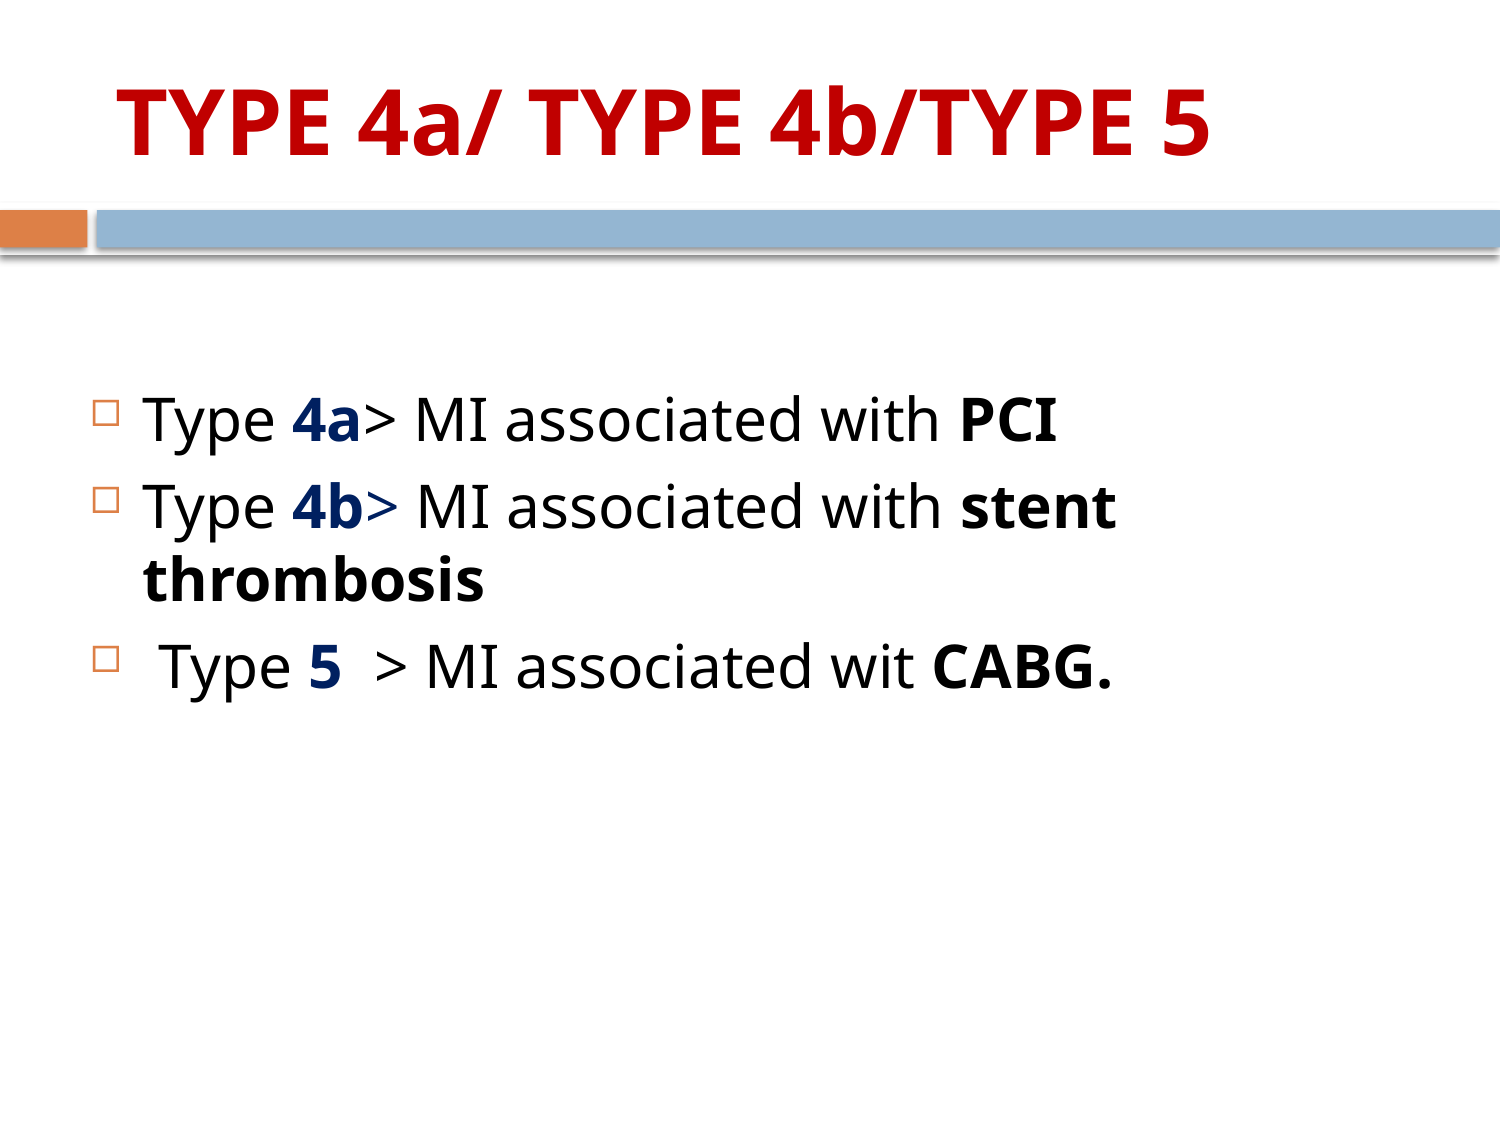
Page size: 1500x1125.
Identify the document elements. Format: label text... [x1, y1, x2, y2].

title TYPE 4a/ TYPE 4b/TYPE 5 [100, 37, 1438, 200]
list Type 4a> MI associated with PCI Type 4b> MI associated with stent thrombosis Type 5 > MI associated wit CABG. [75, 200, 1425, 1005]
